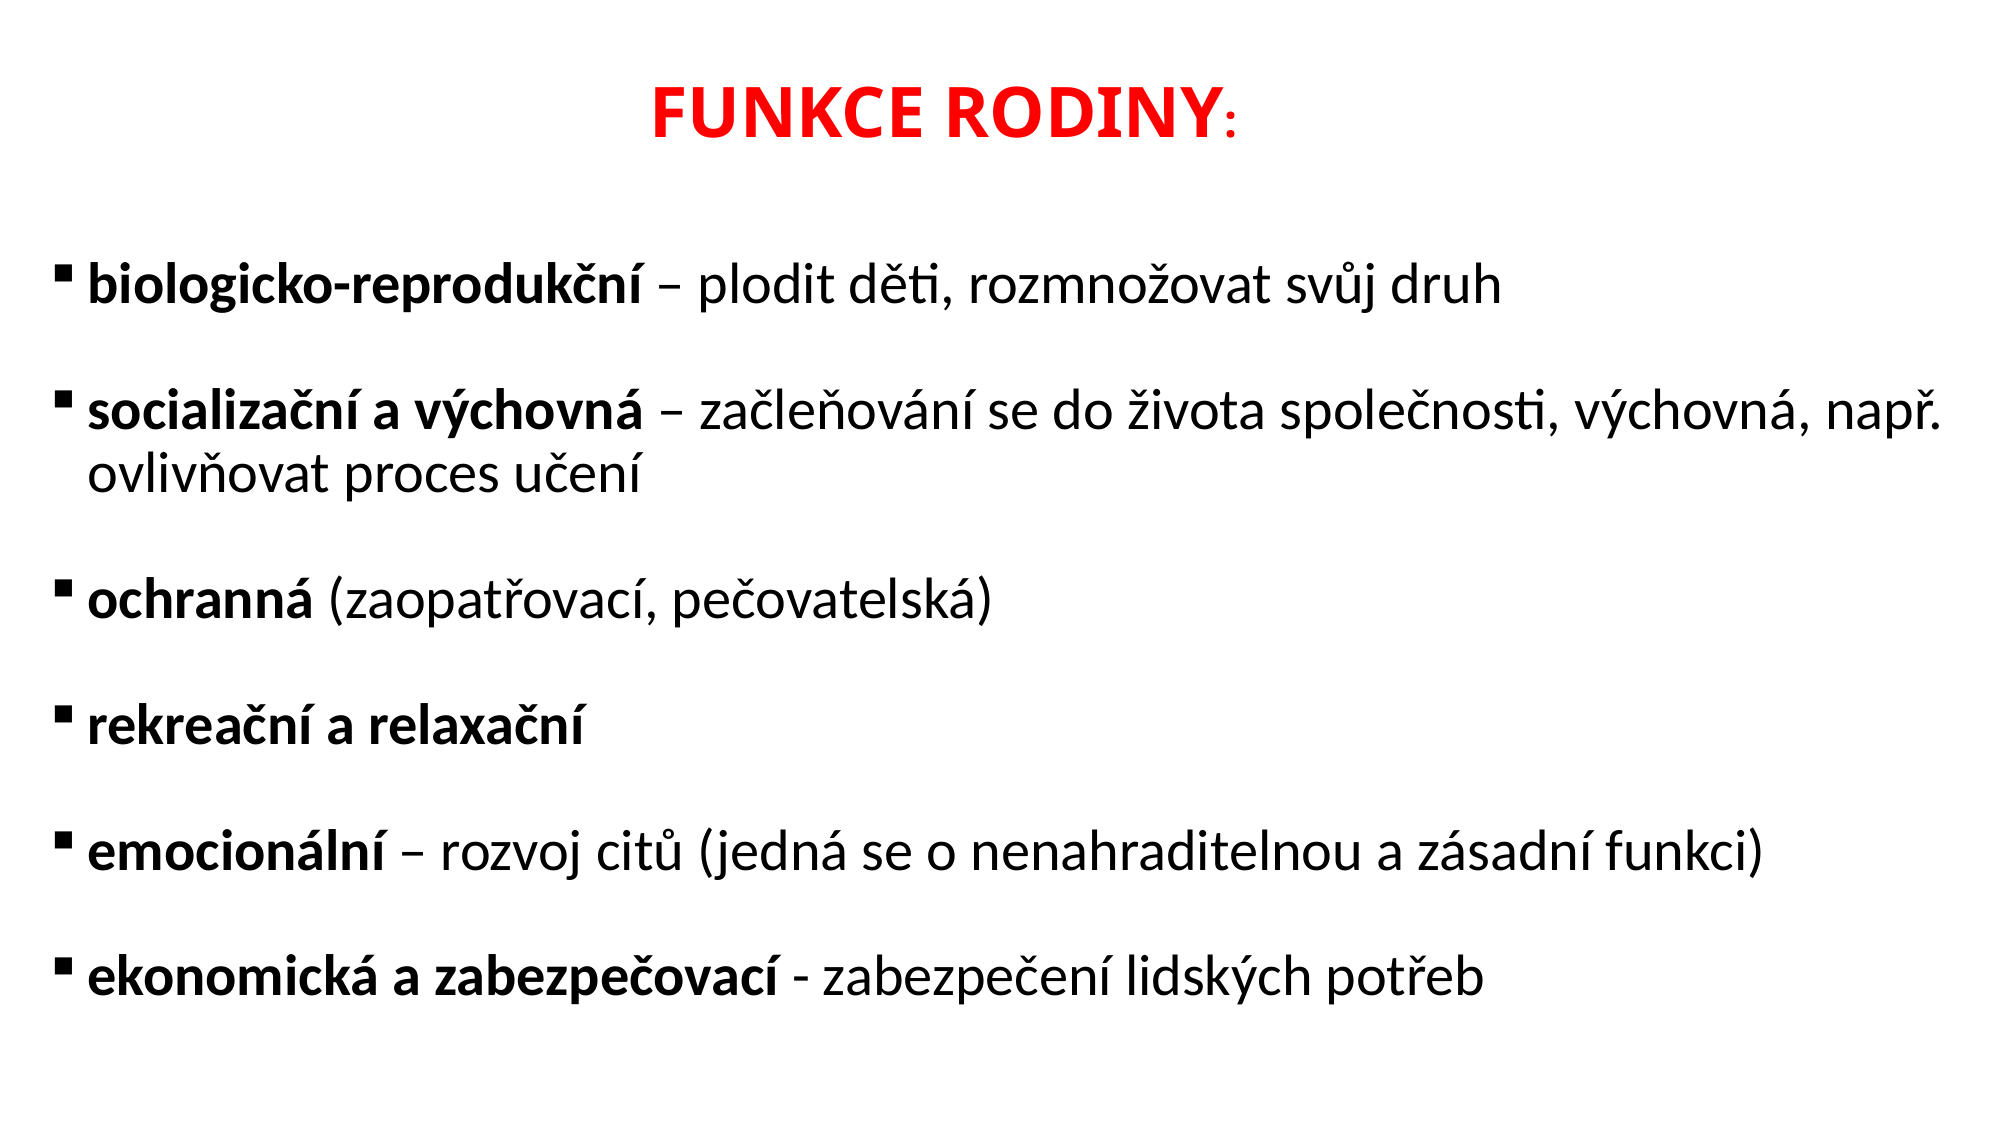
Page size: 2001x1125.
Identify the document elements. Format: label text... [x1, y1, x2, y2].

list biologicko-reprodukční – plodit děti, rozmnožovat svůj druh socializační a výchovná – začleňování se do života společnosti, výchovná, např. ovlivňovat proces učení ochranná (zaopatřovací, pečovatelská) rekreační a relaxační emocionální – rozvoj citů (jedná se o nenahraditelnou a zásadní funkci) ekonomická a zabezpečovací - zabezpečení lidských potřeb [35, 245, 1964, 1097]
title FUNKCE RODINY: [211, 69, 1675, 161]
